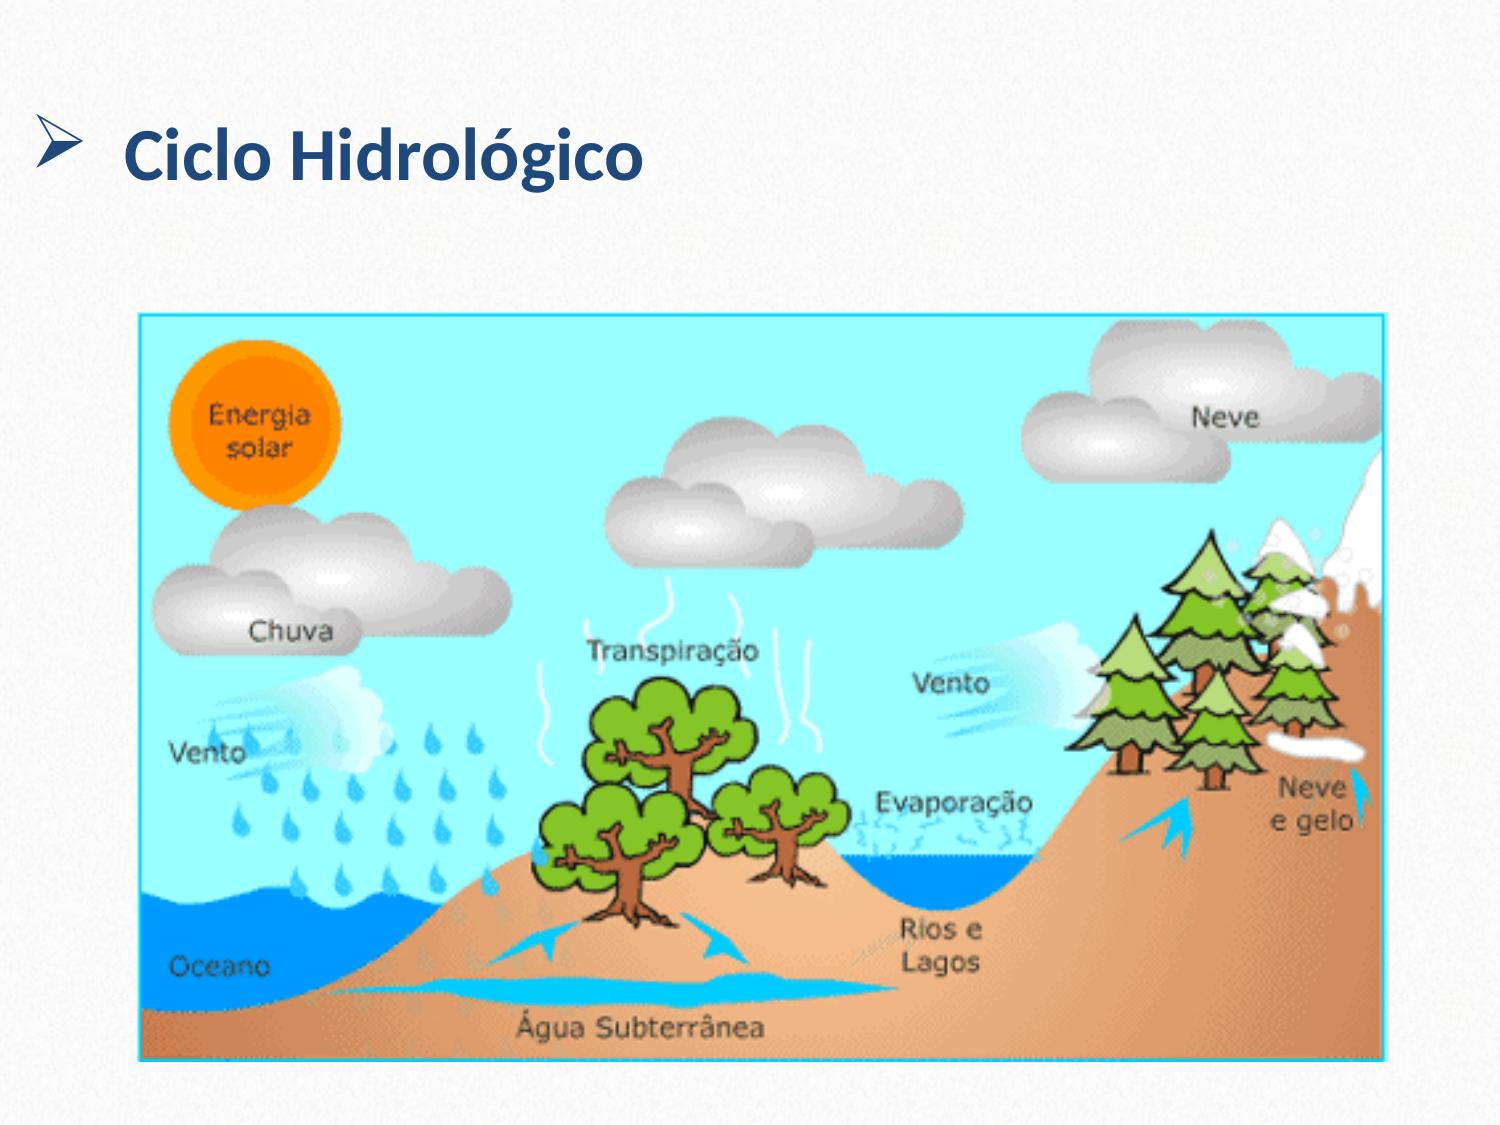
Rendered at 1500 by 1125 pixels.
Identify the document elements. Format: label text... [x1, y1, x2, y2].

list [137, 312, 1388, 1062]
title Ciclo Hidrológico [0, 101, 1014, 290]
